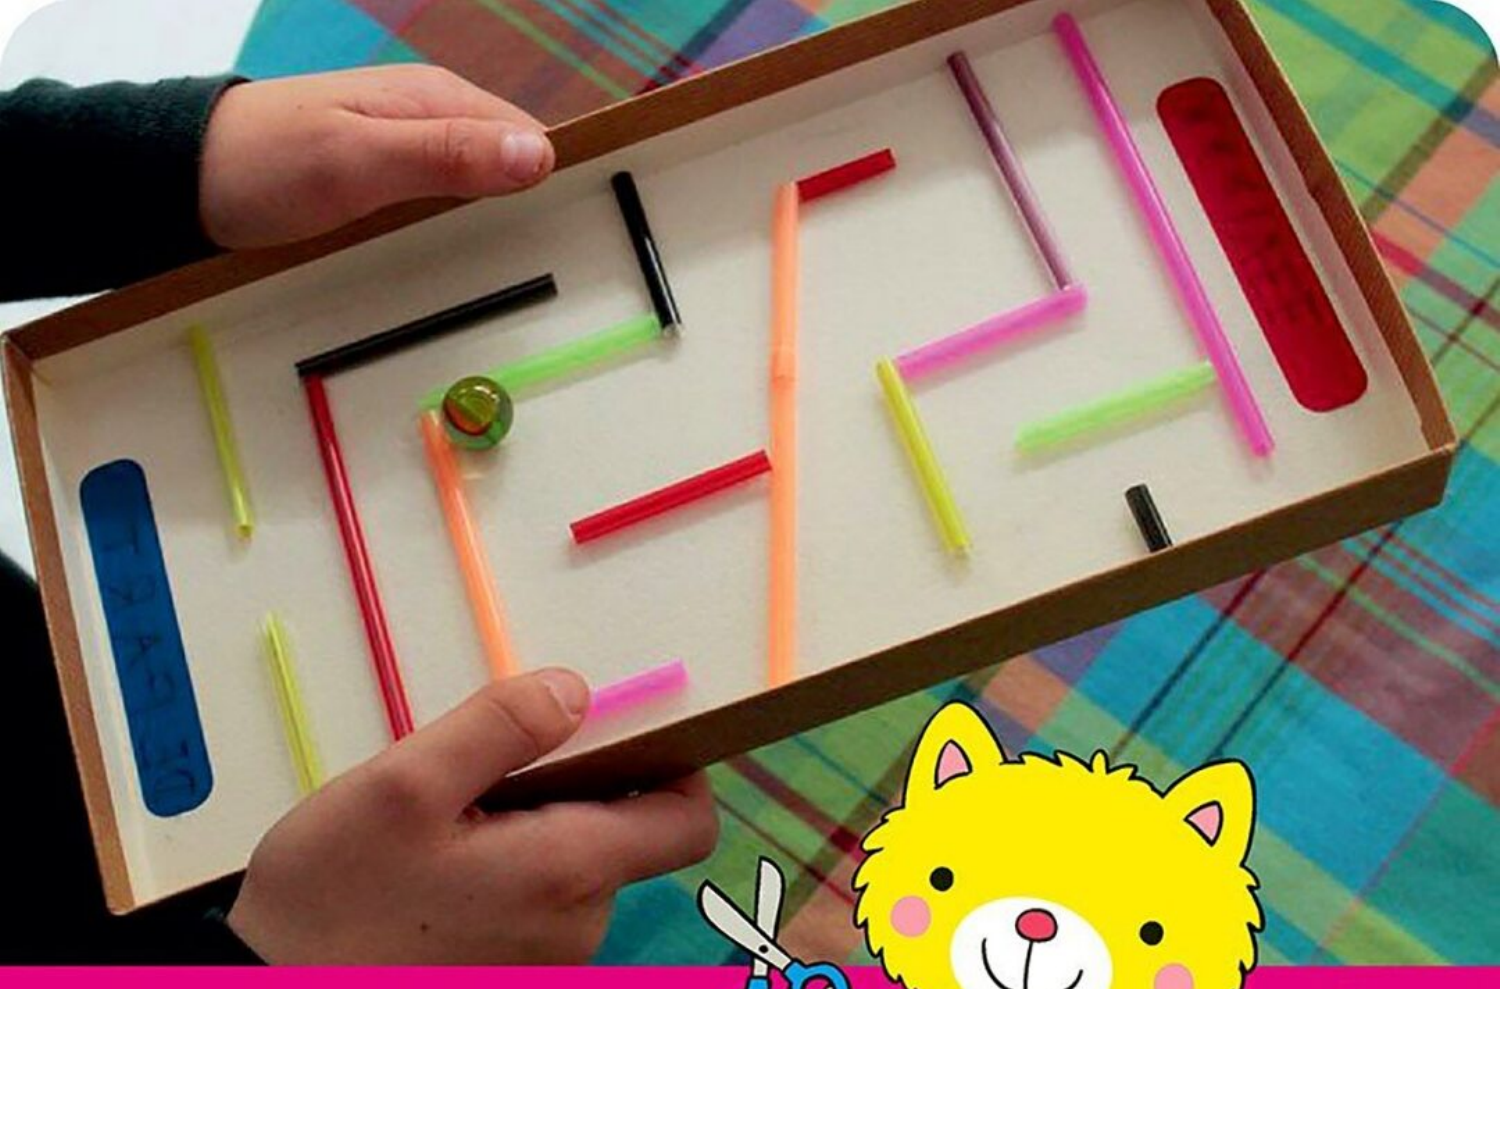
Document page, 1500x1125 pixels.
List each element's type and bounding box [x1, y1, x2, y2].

picture [0, 0, 1500, 990]
